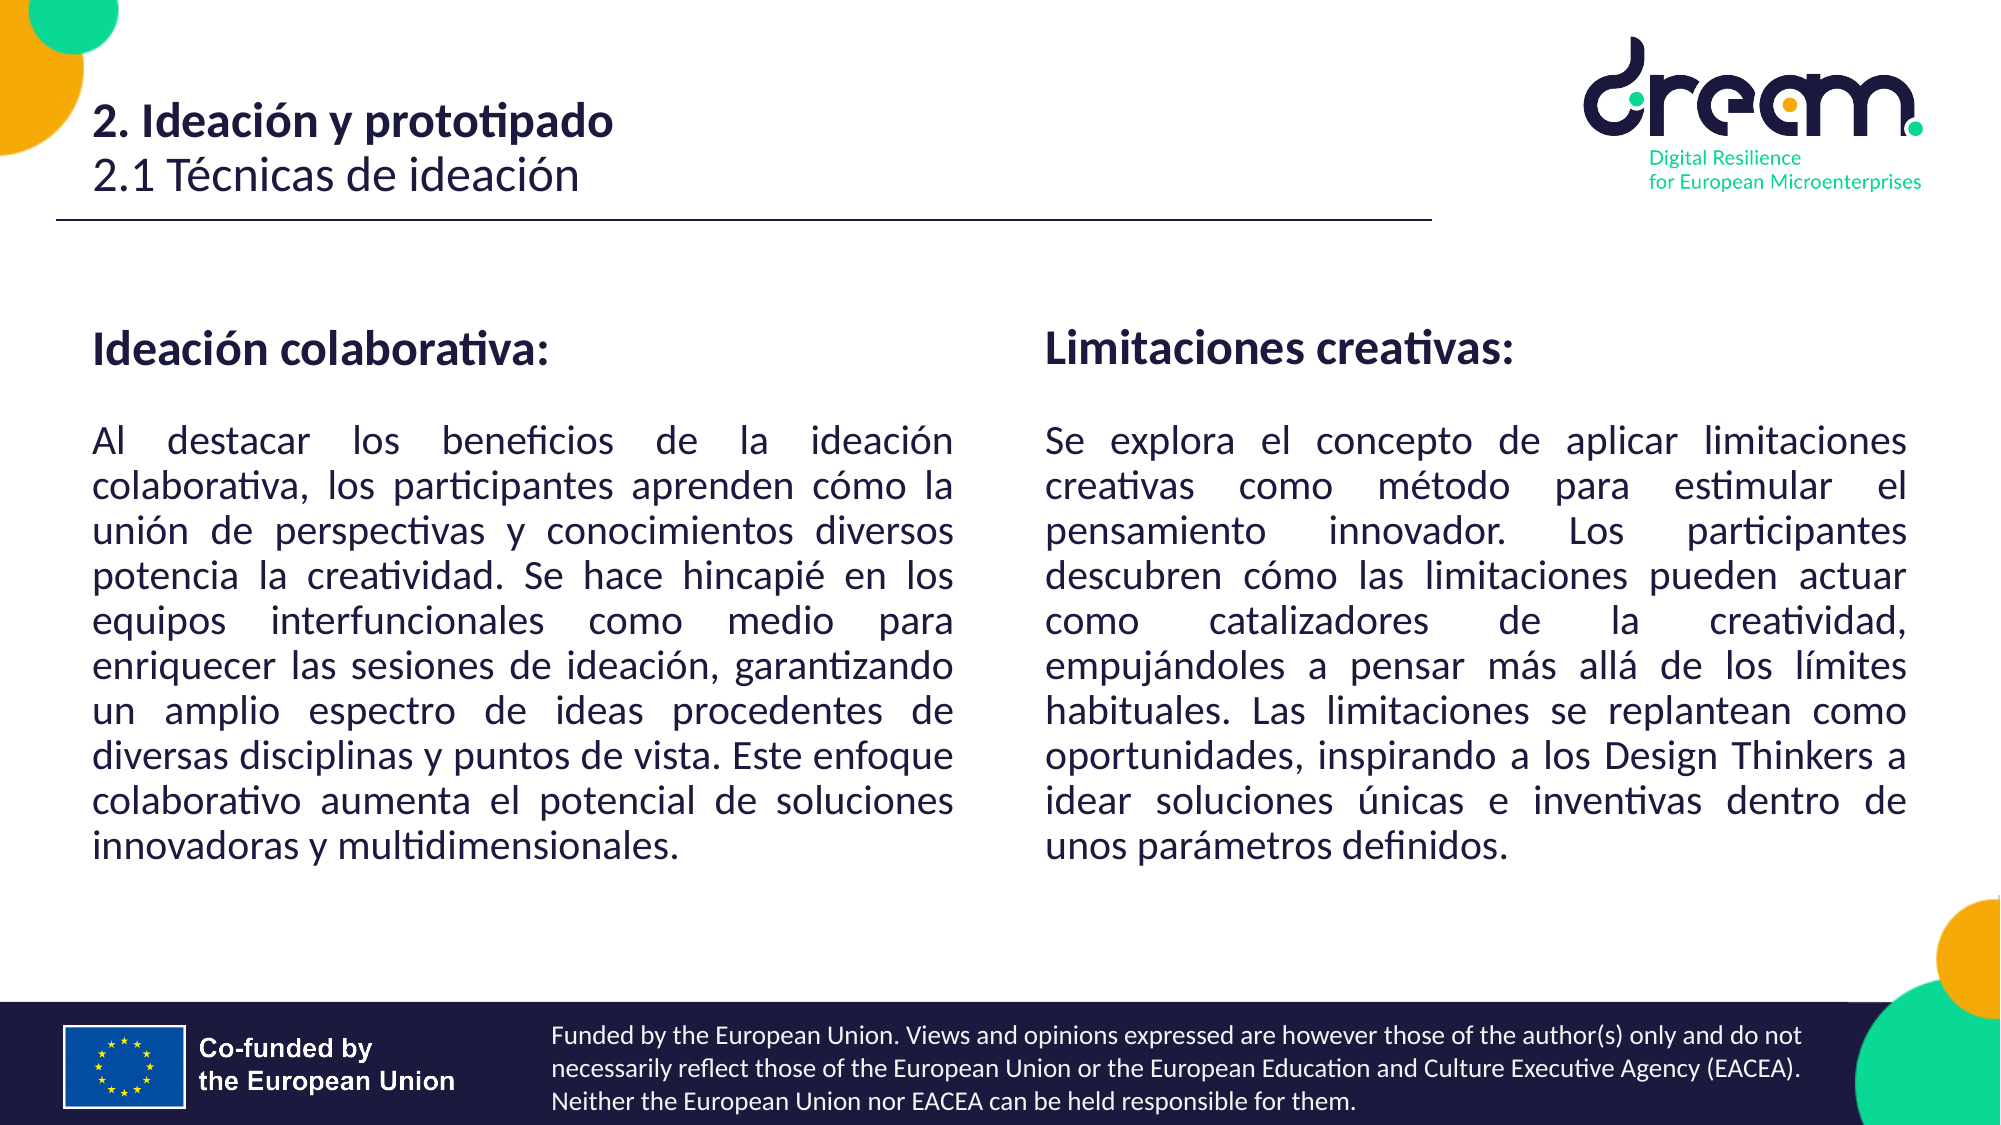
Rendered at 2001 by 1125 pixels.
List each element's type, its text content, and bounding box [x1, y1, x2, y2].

list 2. Ideación y prototipado 2.1 Técnicas de ideación [77, 74, 1411, 210]
picture [1583, 28, 1923, 200]
list Al destacar los beneficios de la ideación colaborativa, los participantes aprenden cómo la unión de perspectivas y conocimientos diversos potencia la creatividad. Se hace hincapié en los equipos interfuncionales como medio para enriquecer las sesiones de ideación, garantizando un amplio espectro de ideas procedentes de diversas disciplinas y puntos de vista. Este enfoque colaborativo aumenta el potencial de soluciones innovadoras y multidimensionales. [77, 411, 970, 956]
picture [0, 0, 155, 175]
picture [56, 1022, 480, 1112]
picture [1847, 895, 2000, 1125]
list Limitaciones creativas: [1030, 247, 1923, 383]
list Se explora el concepto de aplicar limitaciones creativas como método para estimular el pensamiento innovador. Los participantes descubren cómo las limitaciones pueden actuar como catalizadores de la creatividad, empujándoles a pensar más allá de los límites habituales. Las limitaciones se replantean como oportunidades, inspirando a los Design Thinkers a idear soluciones únicas e inventivas dentro de unos parámetros definidos. [1030, 411, 1923, 956]
list Ideación colaborativa: [77, 248, 970, 384]
